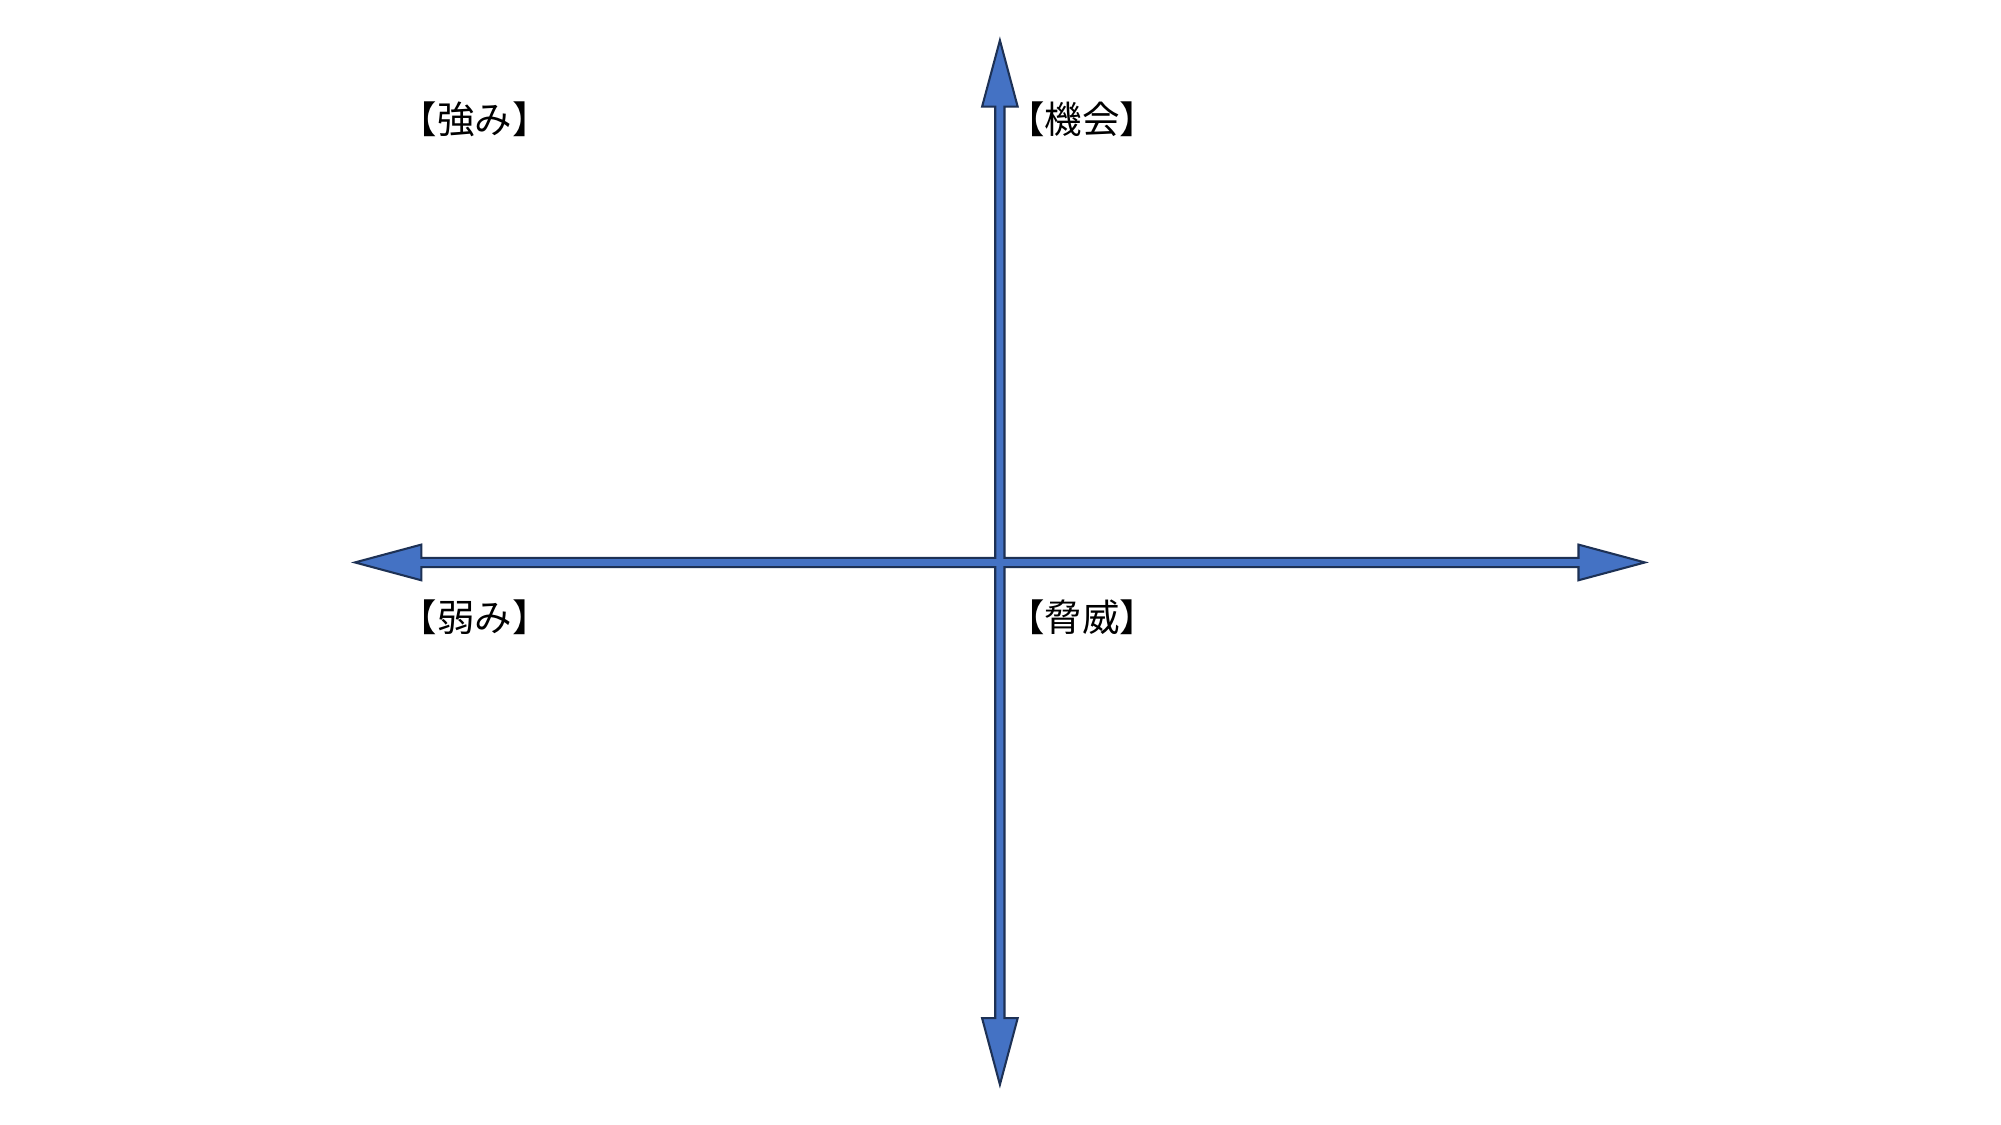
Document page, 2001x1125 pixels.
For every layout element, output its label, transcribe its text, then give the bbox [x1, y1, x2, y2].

text_box [980, 36, 1014, 108]
text_box [350, 149, 1649, 586]
text_box 【機会】 [992, 88, 1173, 149]
text_box 【脅威】 [992, 586, 1173, 647]
text_box 【強み】 [384, 88, 565, 149]
text_box [980, 647, 1020, 1089]
text_box 【弱み】 [384, 586, 565, 647]
